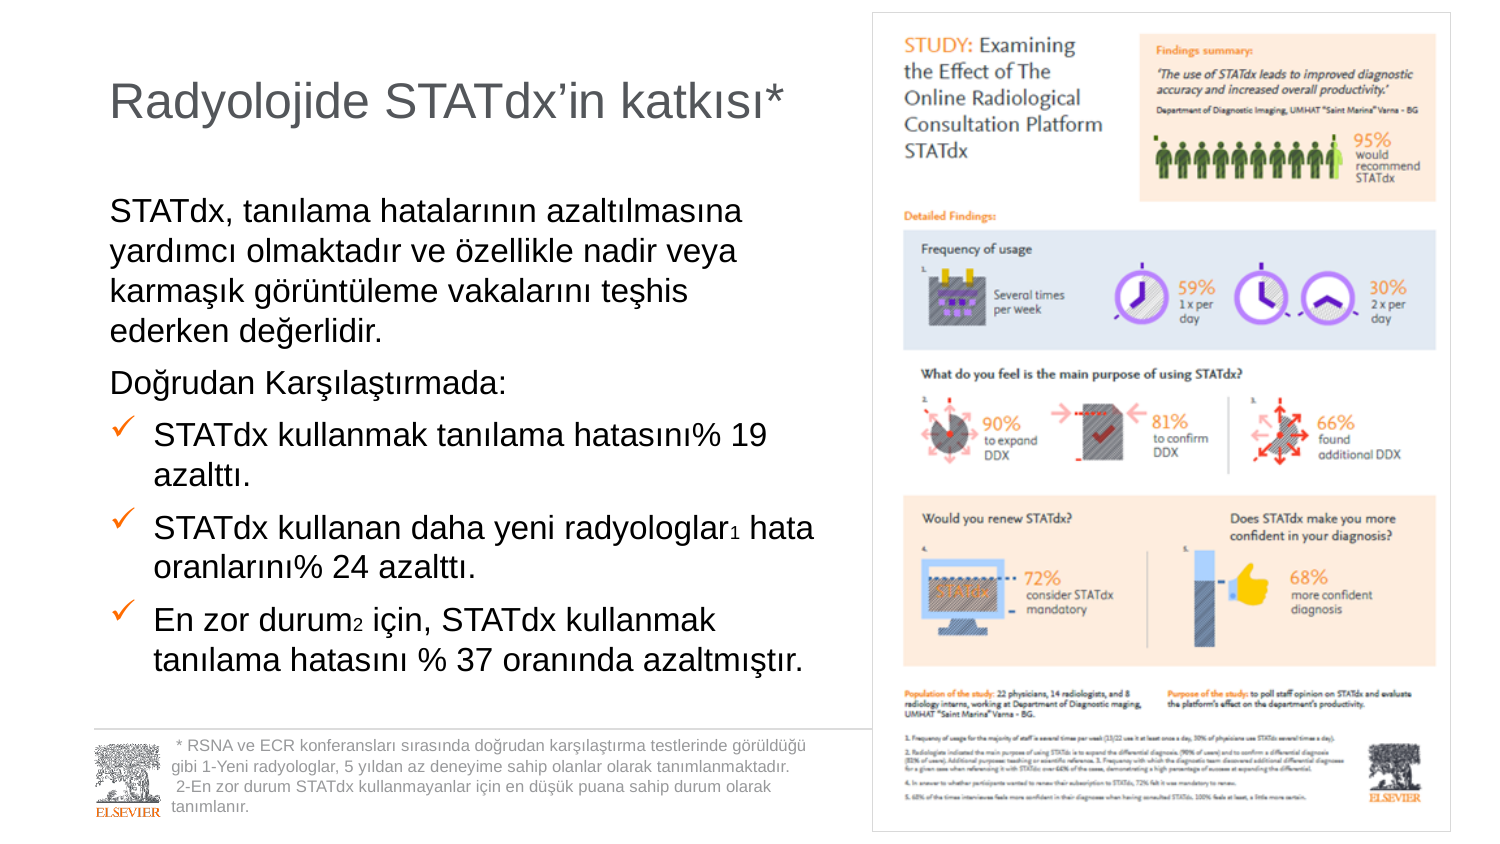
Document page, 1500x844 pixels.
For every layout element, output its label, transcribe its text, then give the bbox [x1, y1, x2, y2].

list STATdx, tanılama hatalarının azaltılmasına yardımcı olmaktadır ve özellikle nadir veya karmaşık görüntüleme vakalarını teşhis ederken değerlidir. Doğrudan Karşılaştırmada: STATdx kullanmak tanılama hatasını% 19 azalttı. STATdx kullanan daha yeni radyologlar1 hata oranlarını% 24 azalttı. En zor durum2 için, STATdx kullanmak tanılama hatasını % 37 oranında azaltmıştır. [94, 189, 833, 729]
picture [94, 743, 161, 817]
picture [872, 12, 1451, 832]
title Radyolojide STATdx’in katkısı* [94, 61, 872, 137]
footer * RSNA ve ECR konferansları sırasında doğrudan karşılaştırma testlerinde görüldüğü gibi 1-Yeni radyologlar, 5 yıldan az deneyime sahip olanlar olarak tanımlanmaktadır. 2-En zor durum STATdx kullanmayanlar için en düşük puana sahip durum olarak tanımlanır. [171, 715, 833, 832]
